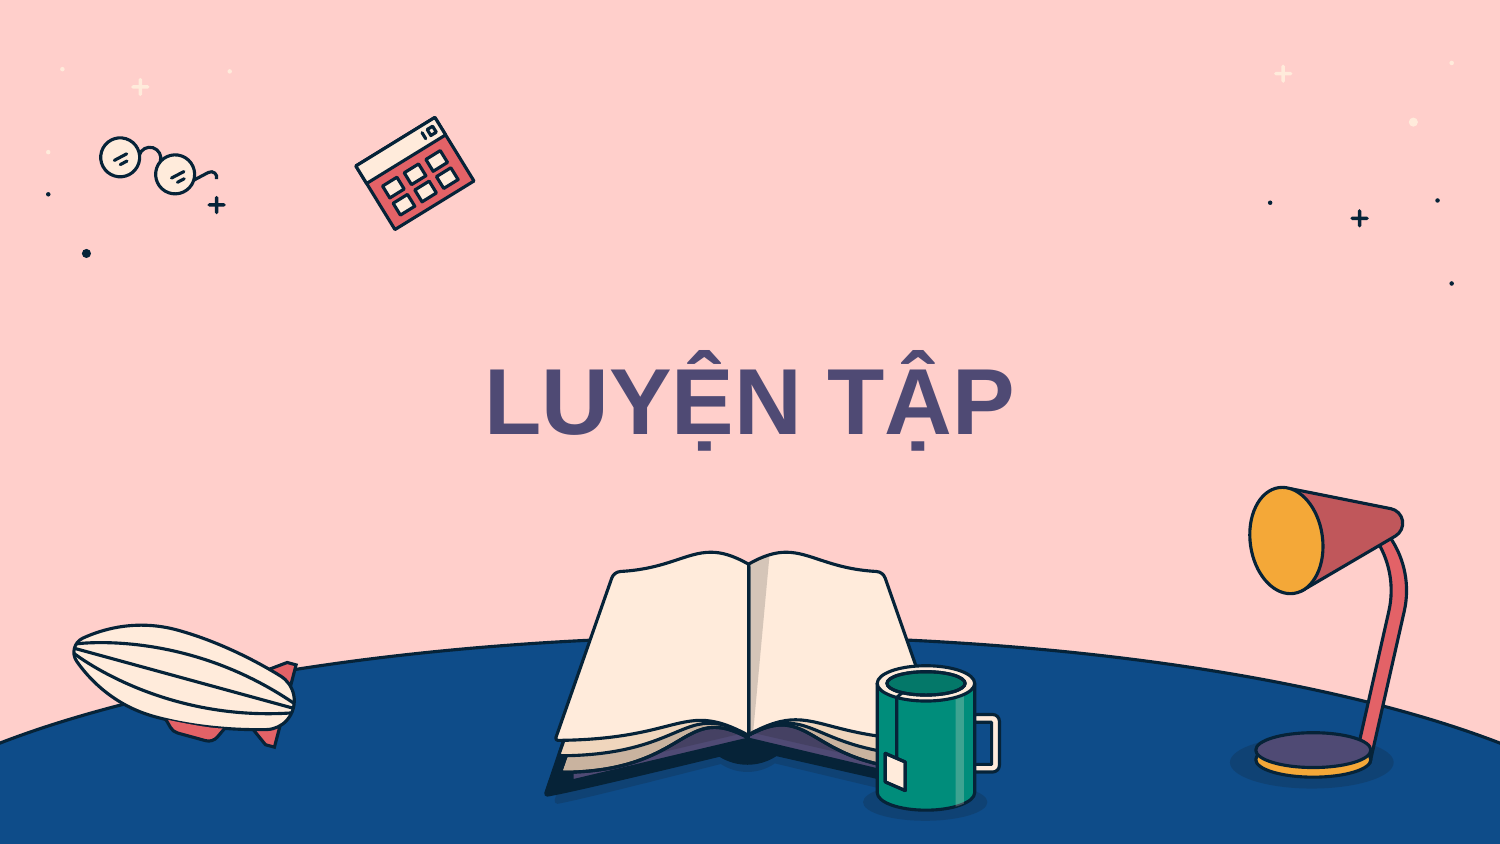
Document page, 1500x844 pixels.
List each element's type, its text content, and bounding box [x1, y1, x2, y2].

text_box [70, 618, 297, 748]
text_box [98, 135, 219, 197]
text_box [543, 551, 954, 805]
title LUYỆN TẬP [98, 313, 1402, 464]
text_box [355, 117, 475, 230]
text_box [1229, 487, 1411, 789]
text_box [862, 665, 1000, 822]
